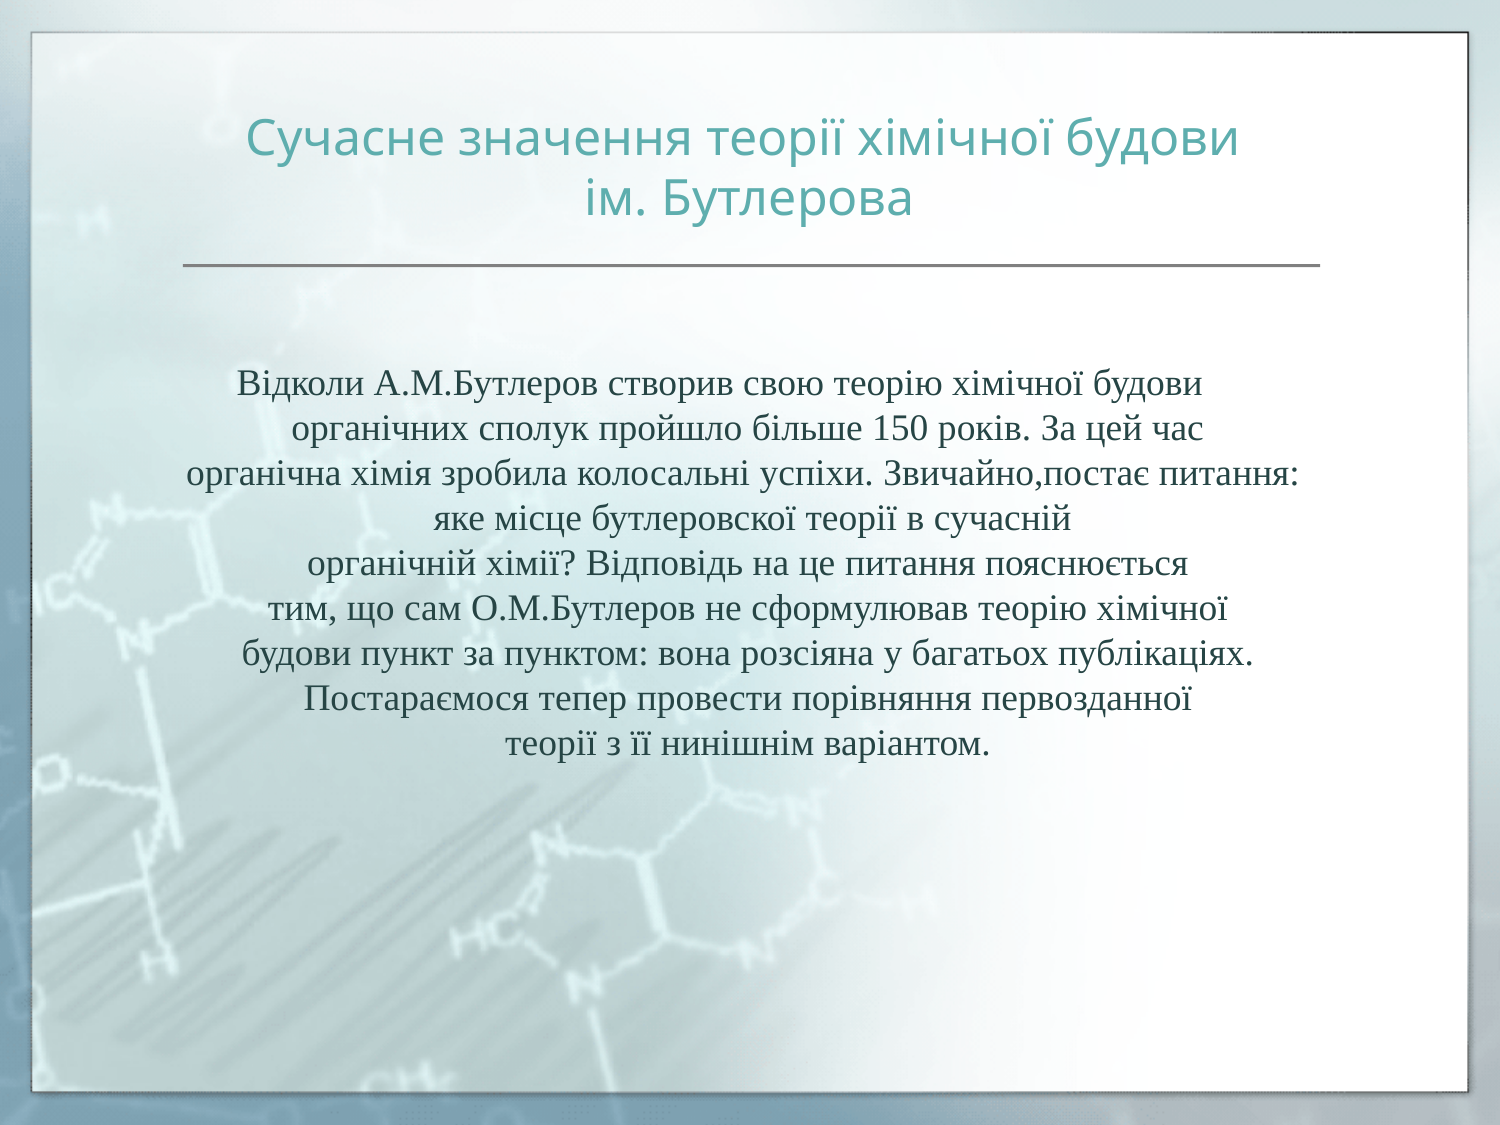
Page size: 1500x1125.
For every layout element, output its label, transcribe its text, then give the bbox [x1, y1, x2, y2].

list Відколи А.М.Бутлеров створив свою теорію хімічної будови органічних сполук пройшло більше 150 років. За цей час органічна хімія зробила колосальні успіхи. Звичайно,постає питання: яке місце бутлеровскої теорії в сучасній органічній хімії? Відповідь на це питання пояснюється тим, що сам О.М.Бутлеров не сформулював теорію хімічної будови пункт за пунктом: вона розсіяна у багатьох публікаціях. Постараємося тепер провести порівняння первозданної теорії з її нинішнім варіантом. [99, 349, 1341, 1051]
title Сучасне значення теорії хімічної будови ім. Бутлерова [0, 89, 1500, 241]
picture [0, 241, 1500, 1125]
picture [0, 0, 1500, 89]
